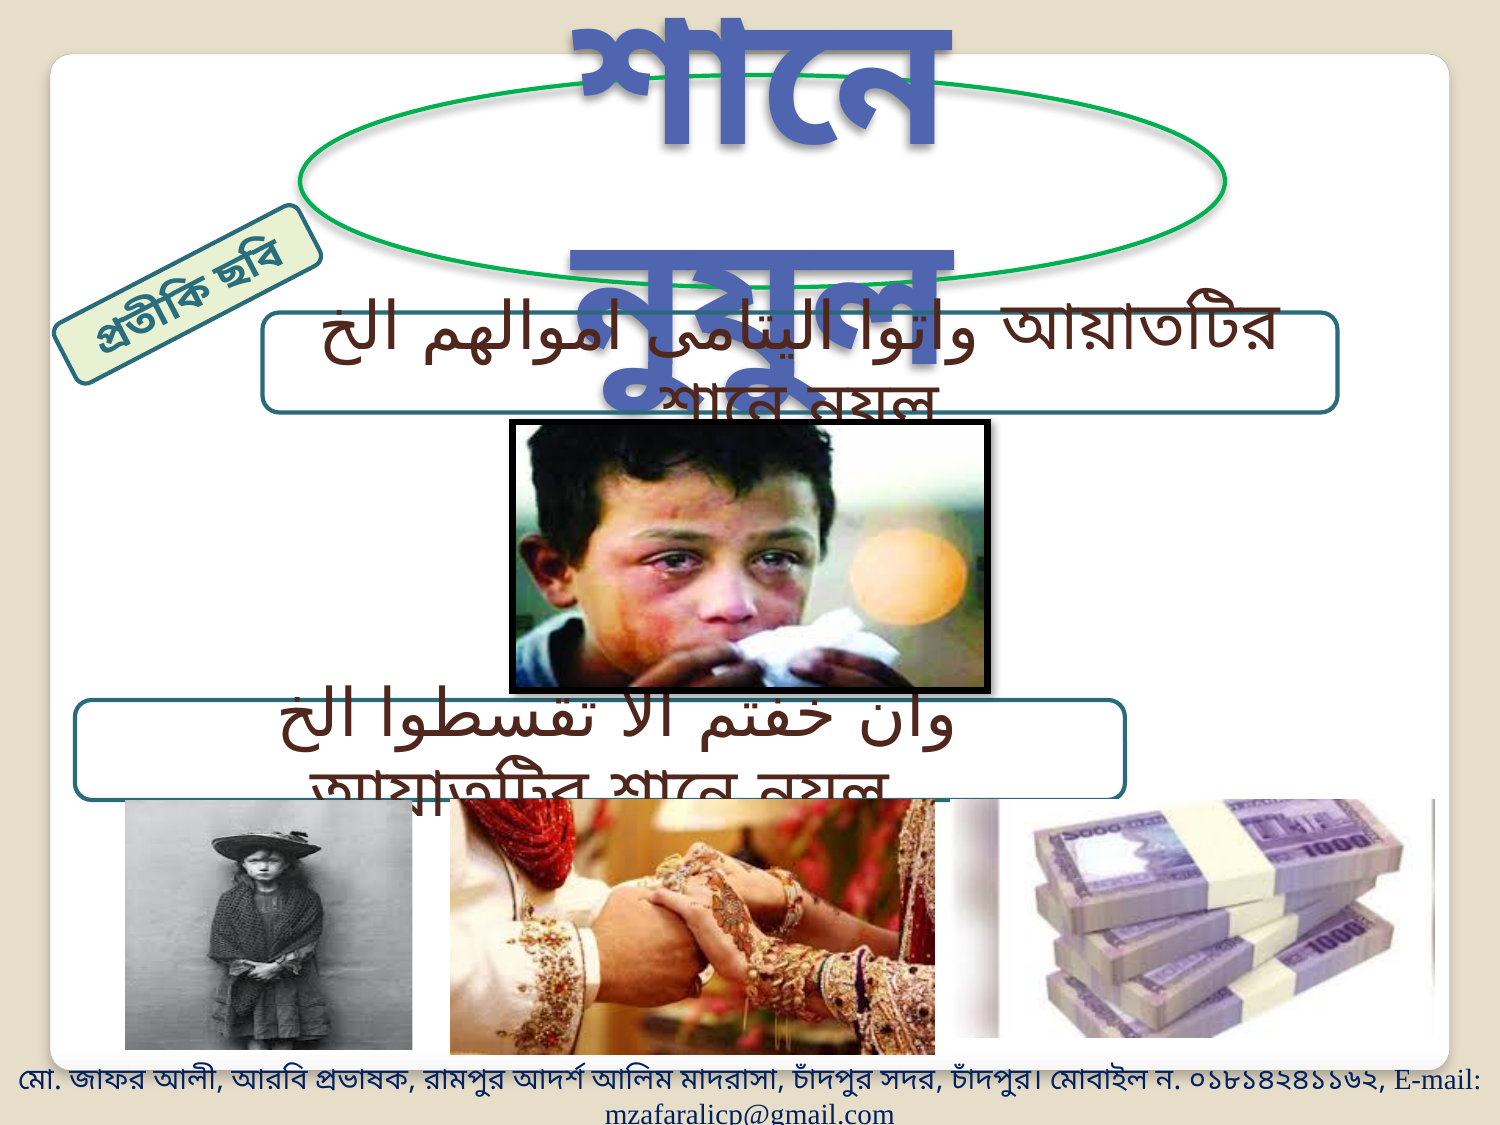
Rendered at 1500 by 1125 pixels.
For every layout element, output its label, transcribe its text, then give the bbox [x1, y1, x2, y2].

picture [449, 799, 935, 1055]
picture [949, 799, 1435, 1038]
picture [124, 799, 413, 1051]
text_box মো. জাফর আলী, আরবি প্রভাষক, রামপুর আদর্শ আলিম মাদরাসা, চাঁদপুর সদর, চাঁদপুর। মোবাইল ন. ০১৮১৪২৪১১৬২, E-mail: mzafaralicp@gmail.com [0, 1064, 1500, 1125]
picture [515, 424, 985, 688]
text_box واتوا اليتامى اموالهم الخ আয়াতটির শানে নুযুল [260, 310, 1340, 415]
text_box প্রতীকি ছবি [51, 203, 324, 386]
text_box শানে নুযুল [297, 72, 1228, 290]
text_box وان خفتم الا تقسطوا الخ আয়াতটির শানে নুযুল [72, 697, 1128, 803]
